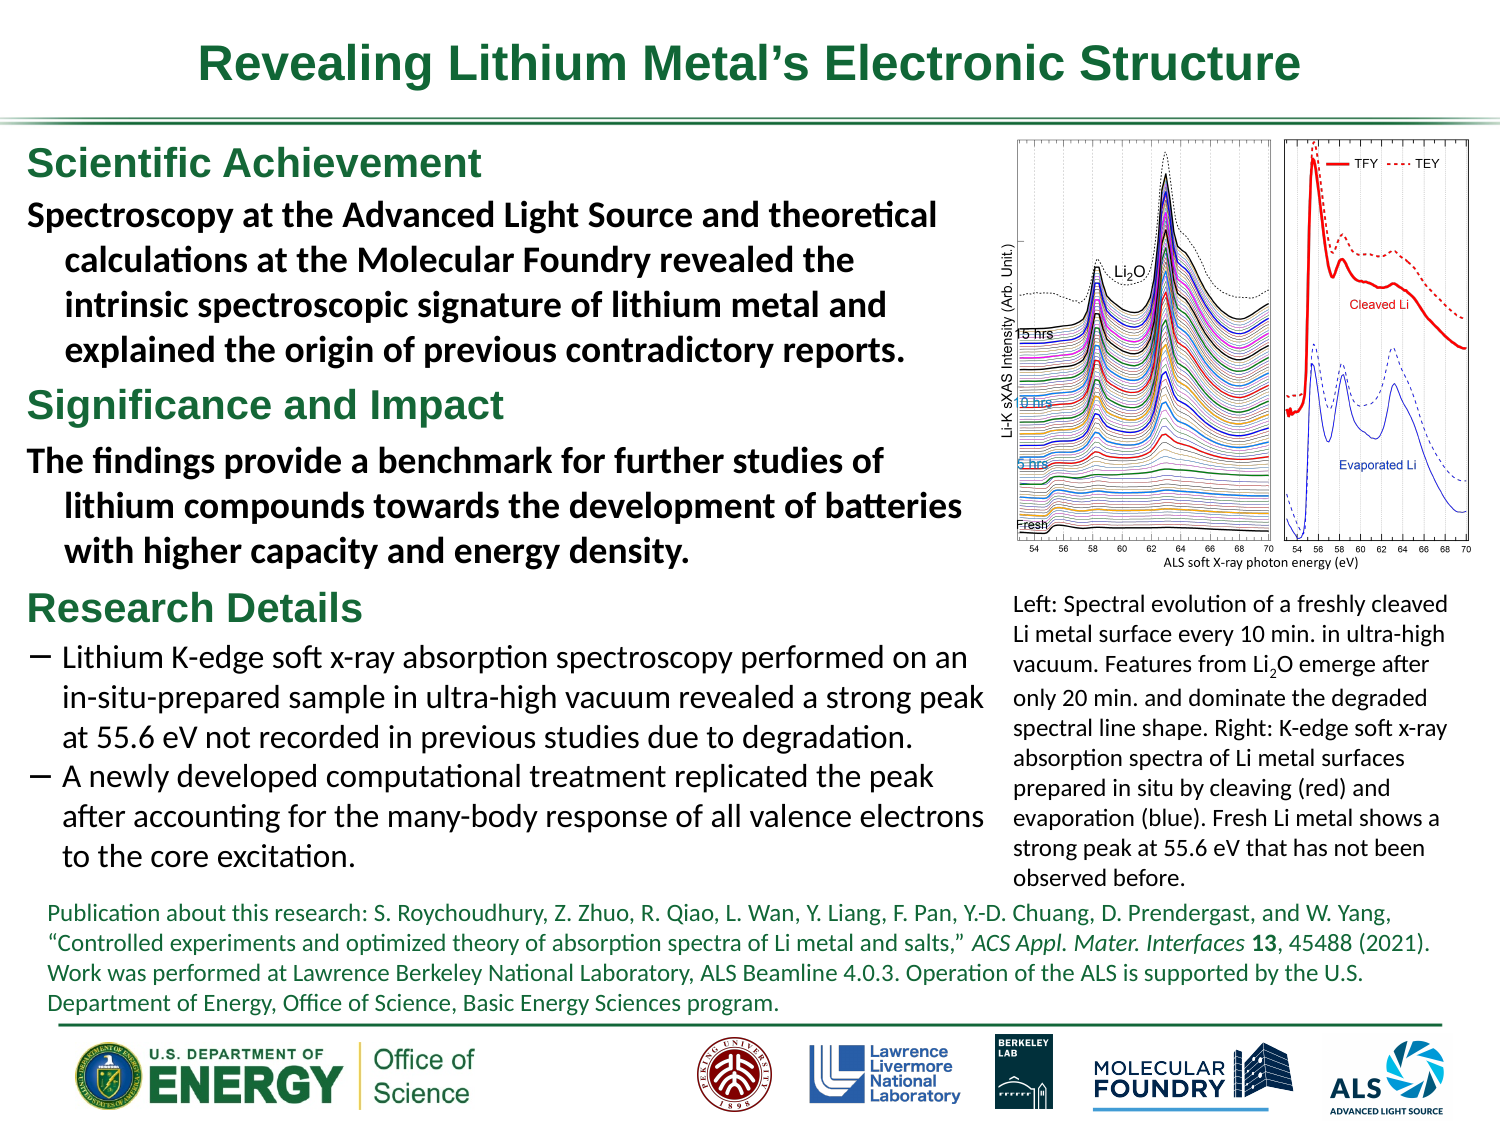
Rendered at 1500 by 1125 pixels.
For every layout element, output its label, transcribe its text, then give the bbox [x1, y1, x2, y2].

text_box Scientific Achievement Spectroscopy at the Advanced Light Source and theoretical calculations at the Molecular Foundry revealed the intrinsic spectroscopic signature of lithium metal and explained the origin of previous contradictory reports. Significance and Impact The findings provide a benchmark for further studies of lithium compounds towards the development of batteries with higher capacity and energy density. [11, 128, 986, 573]
picture [0, 120, 1500, 1125]
text_box Research Details Lithium K-edge soft x-ray absorption spectroscopy performed on an in-situ-prepared sample in ultra-high vacuum revealed a strong peak at 55.6 eV not recorded in previous studies due to degradation. A newly developed computational treatment replicated the peak after accounting for the many-body response of all valence electrons to the core excitation. [11, 573, 1003, 844]
text_box Left: Spectral evolution of a freshly cleaved Li metal surface every 10 min. in ultra-high vacuum. Features from Li2O emerge after only 20 min. and dominate the degraded spectral line shape. Right: K-edge soft x-ray absorption spectra of Li metal surfaces prepared in situ by cleaving (red) and evaporation (blue). Fresh Li metal shows a strong peak at 55.6 eV that has not been observed before. [998, 587, 1484, 744]
text_box Revealing Lithium Metal’s Electronic Structure [0, 0, 1500, 120]
text_box Publication about this research: S. Roychoudhury, Z. Zhuo, R. Qiao, L. Wan, Y. Liang, F. Pan, Y.-D. Chuang, D. Prendergast, and W. Yang, “Controlled experiments and optimized theory of absorption spectra of Li metal and salts,” ACS Appl. Mater. Interfaces 13, 45488 (2021). Work was performed at Lawrence Berkeley National Laboratory, ALS Beamline 4.0.3. Operation of the ALS is supported by the U.S. Department of Energy, Office of Science, Basic Energy Sciences program. [32, 889, 1468, 999]
